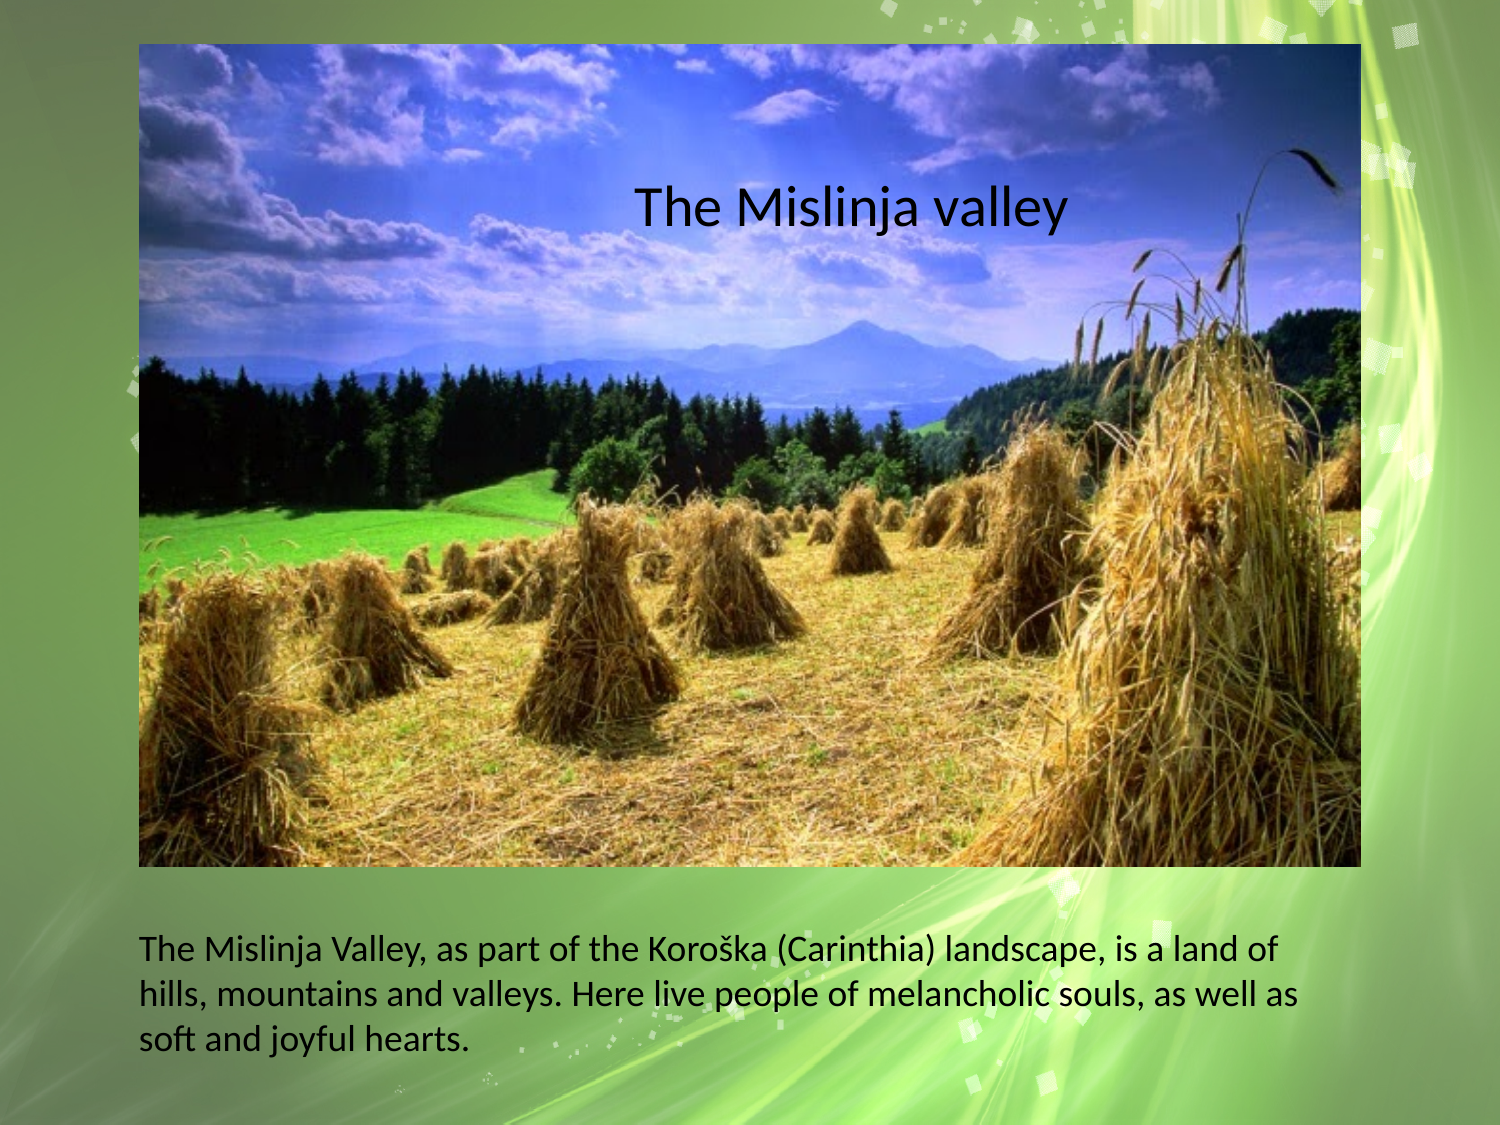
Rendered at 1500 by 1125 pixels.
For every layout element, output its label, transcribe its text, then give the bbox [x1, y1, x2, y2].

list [139, 44, 1361, 867]
text_box The Mislinja Valley, as part of the Koroška (Carinthia) landscape, is a land of hills, mountains and valleys. Here live people of melancholic souls, as well as soft and joyful hearts. [123, 916, 1360, 1112]
